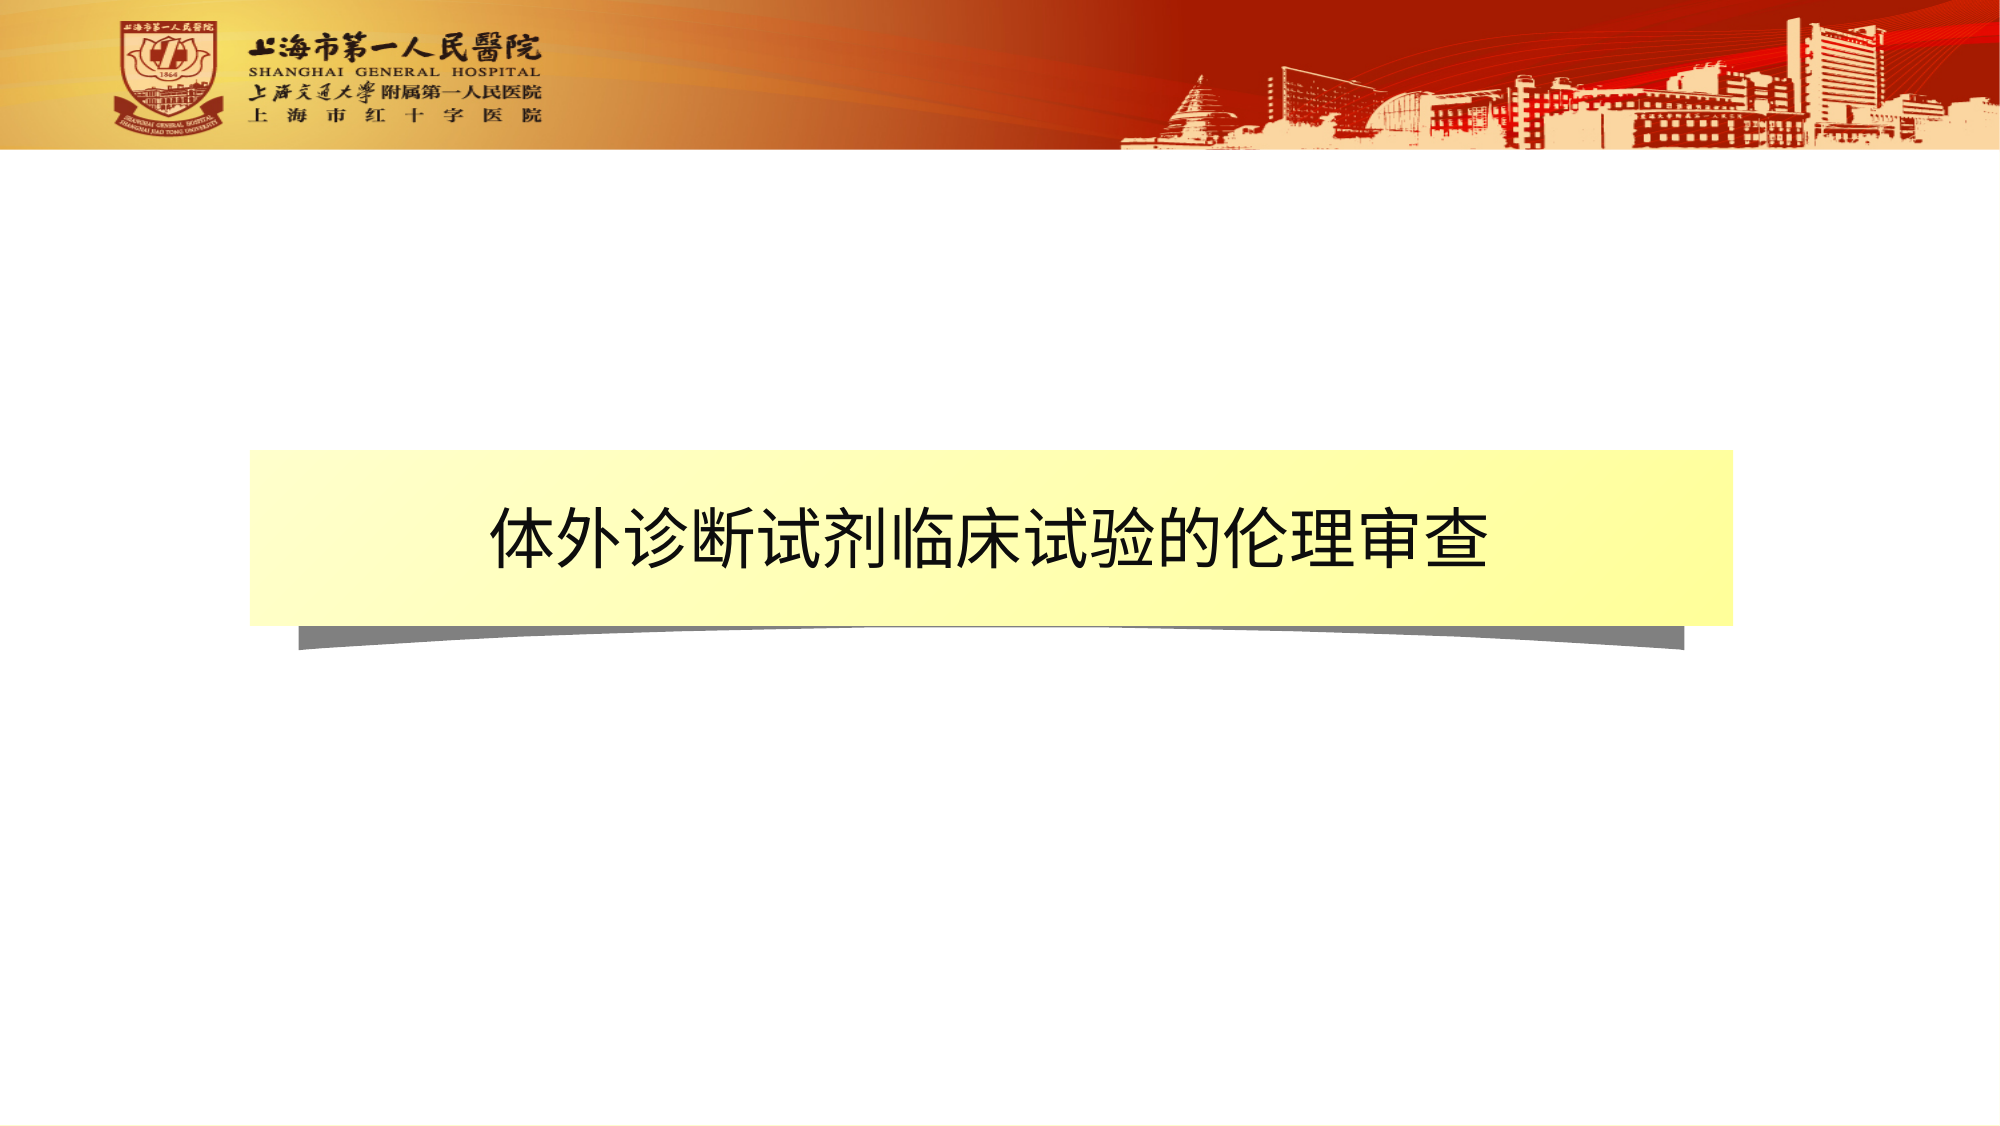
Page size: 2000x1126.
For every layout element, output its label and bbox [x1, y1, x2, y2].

picture [0, 0, 2000, 149]
text_box [249, 449, 1734, 651]
